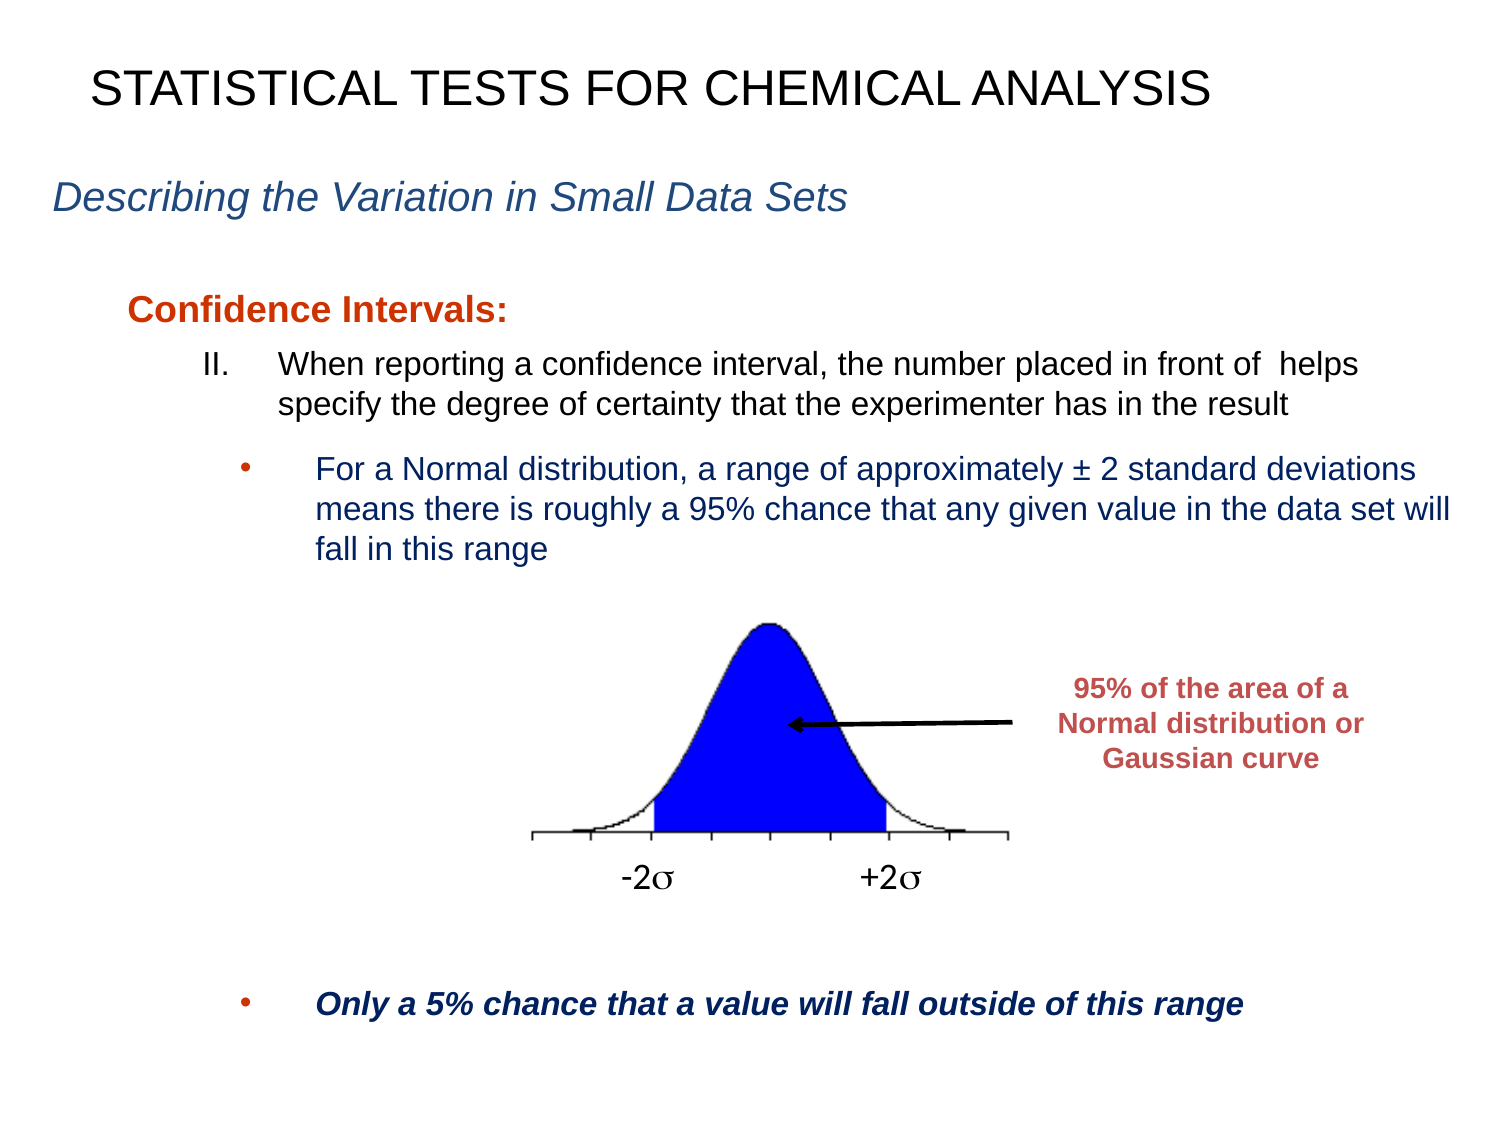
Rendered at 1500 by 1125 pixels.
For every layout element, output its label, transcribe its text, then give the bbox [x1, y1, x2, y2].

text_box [787, 722, 1013, 726]
text_box STATISTICAL TESTS FOR CHEMICAL ANALYSIS [74, 12, 1425, 125]
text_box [479, 599, 1101, 906]
text_box 95% of the area of a Normal distribution or Gaussian curve [1105, 662, 1410, 783]
